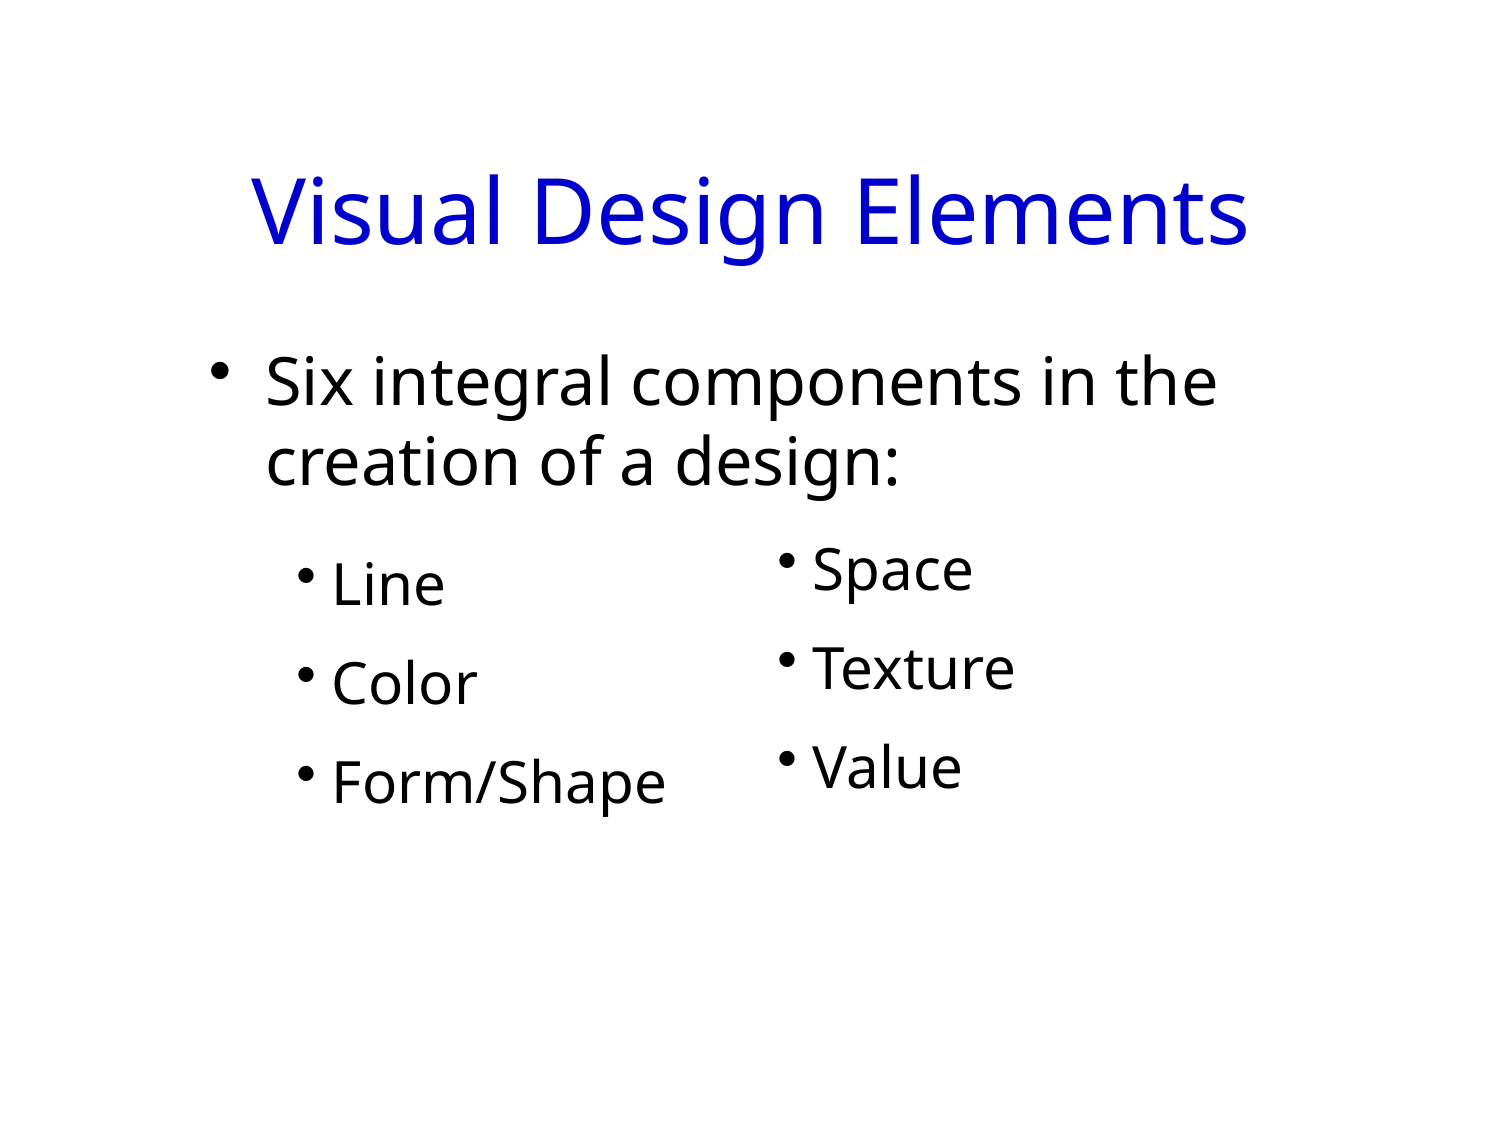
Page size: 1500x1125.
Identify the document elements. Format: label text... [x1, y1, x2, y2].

text_box Visual Design Elements [221, 147, 1282, 269]
text_box Line Color Form/Shape [281, 539, 688, 993]
text_box Space Texture Value [762, 525, 1164, 808]
text_box Six integral components in the creation of a design: [193, 330, 1469, 1006]
